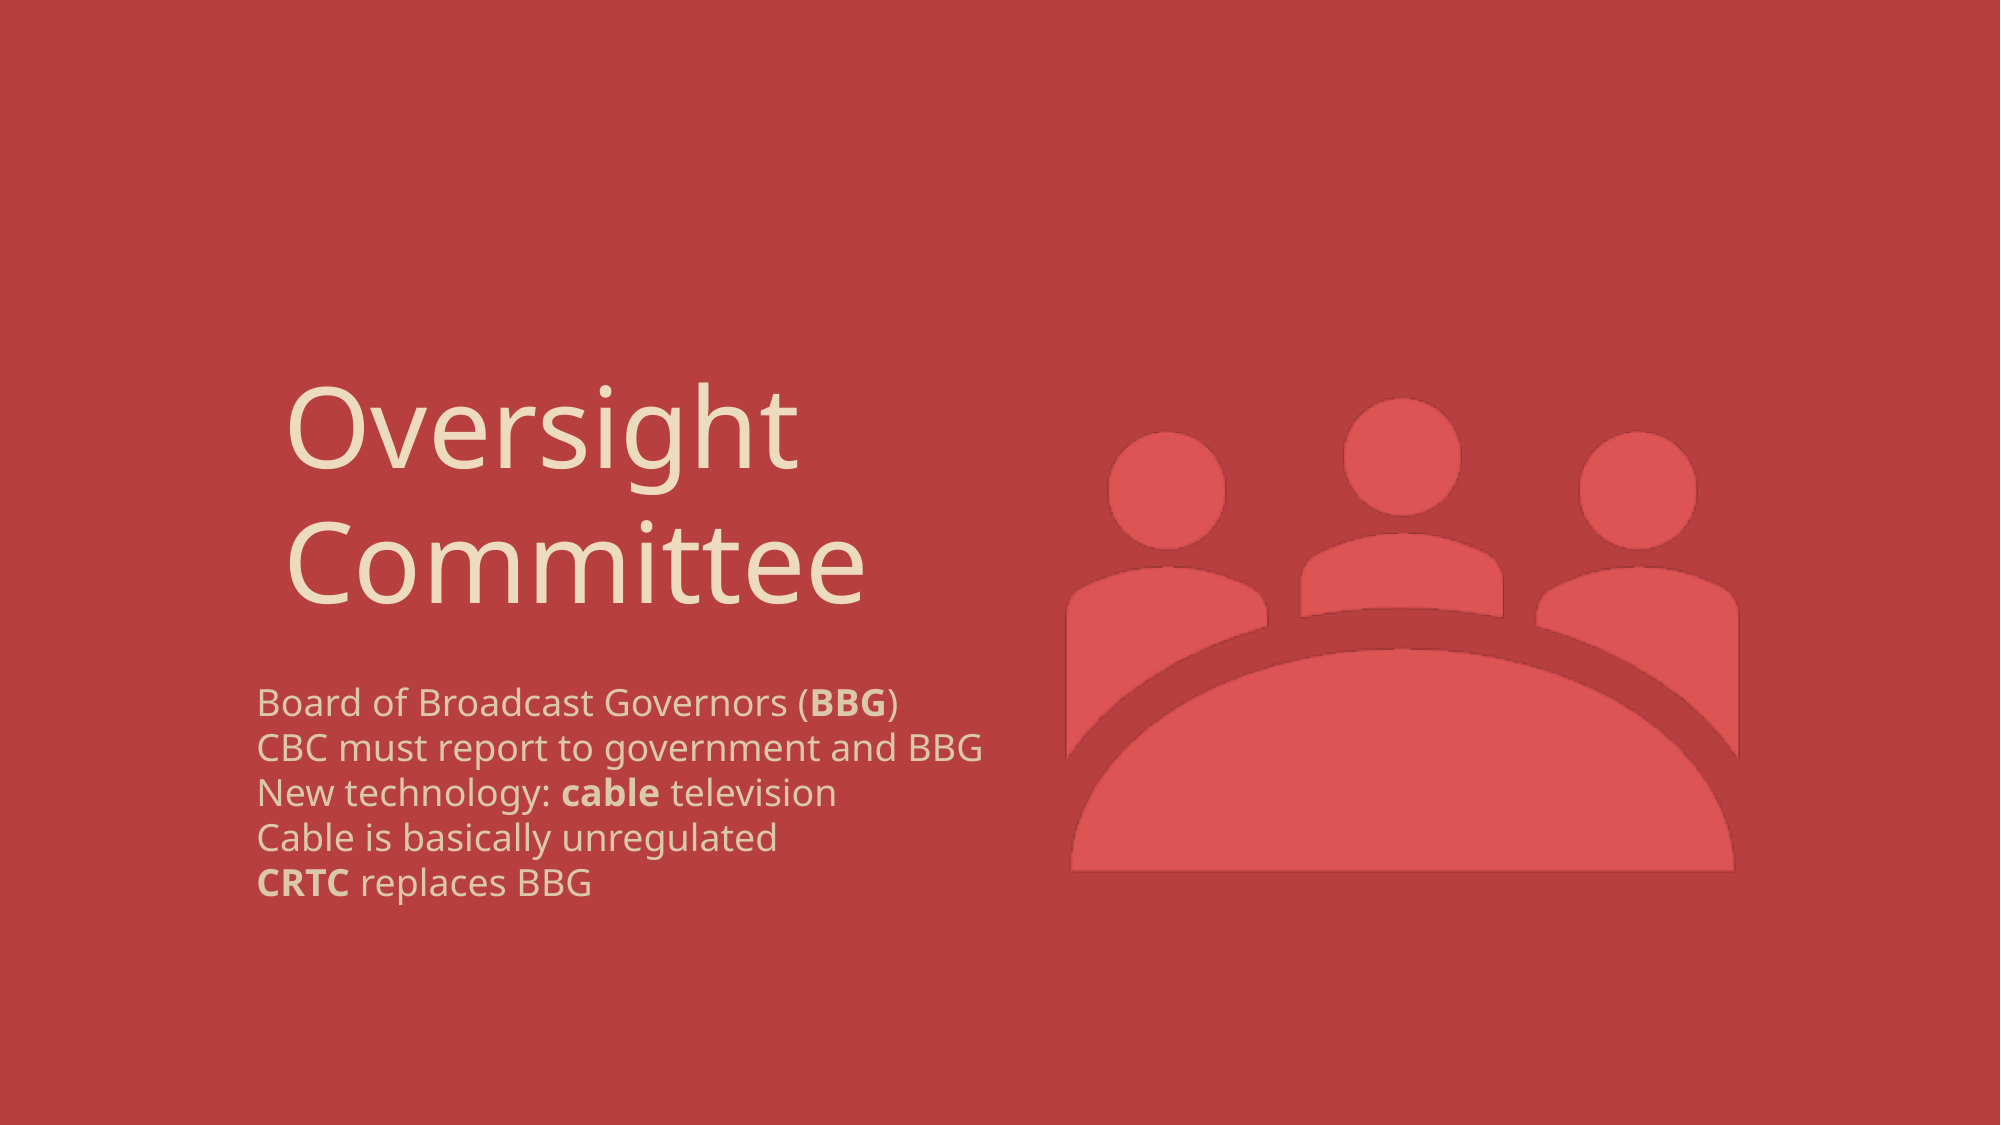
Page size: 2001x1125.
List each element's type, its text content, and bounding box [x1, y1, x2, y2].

text_box Board of Broadcast Governors (BBG) CBC must report to government and BBG New technology: cable television Cable is basically unregulated CRTC replaces BBG [241, 671, 999, 912]
picture [999, 231, 1807, 1039]
text_box Oversight Committee [268, 349, 999, 634]
